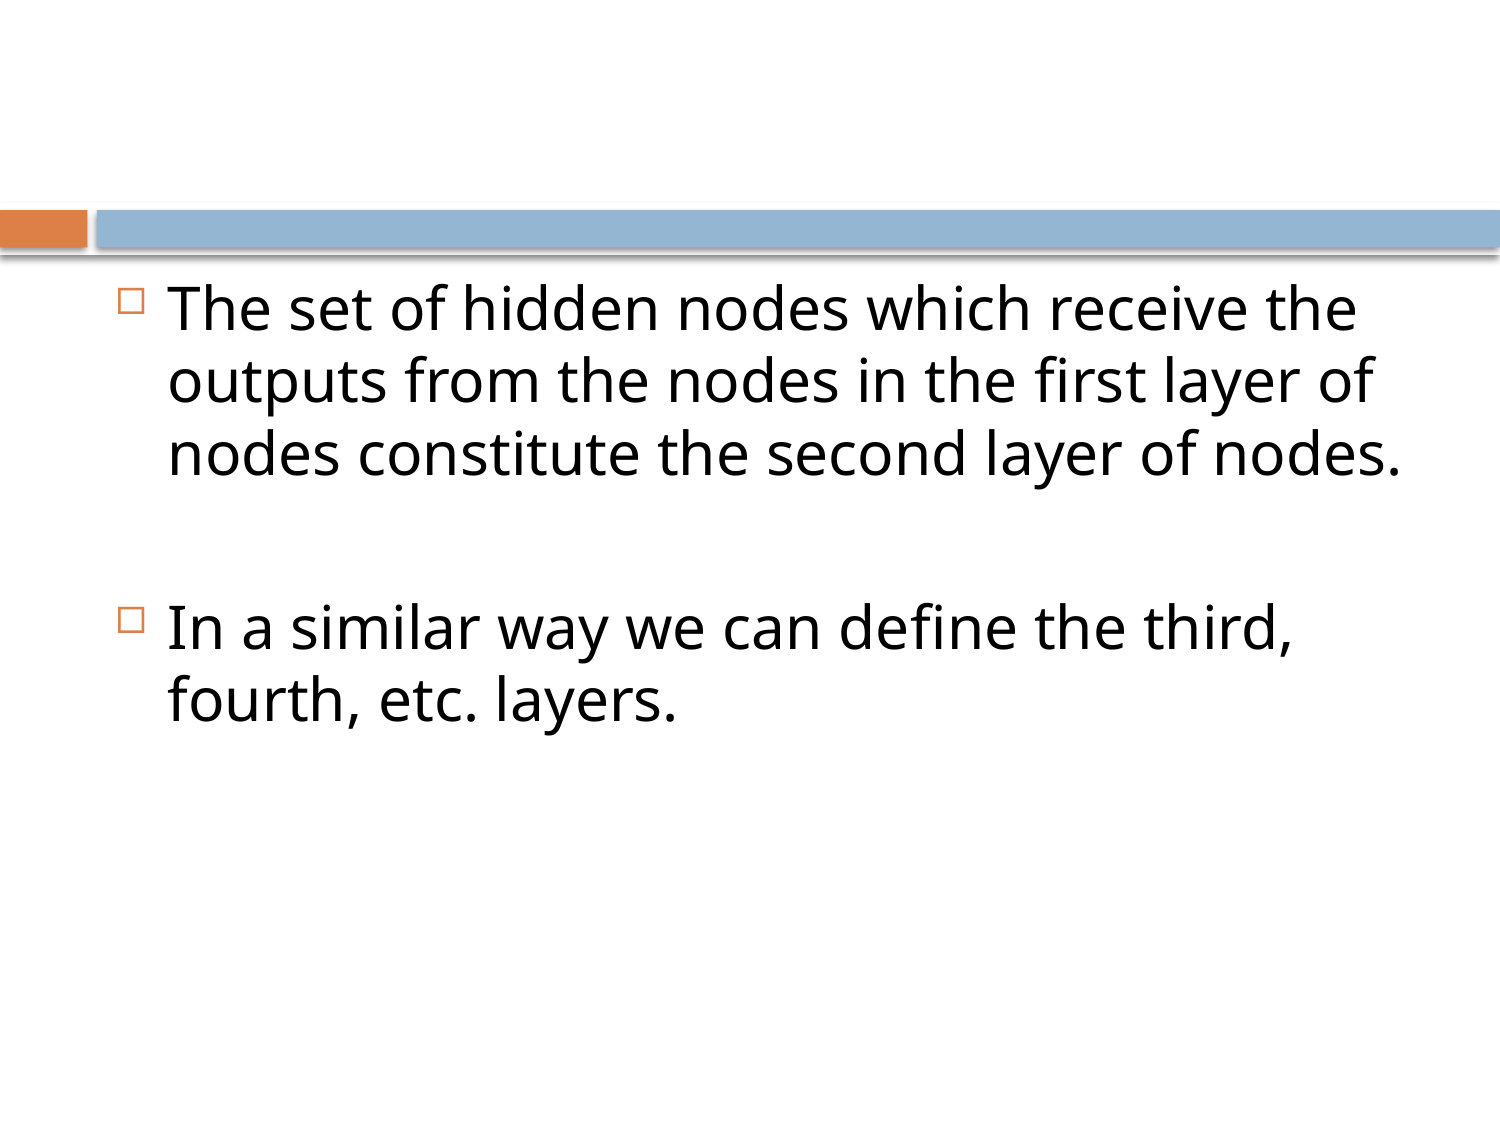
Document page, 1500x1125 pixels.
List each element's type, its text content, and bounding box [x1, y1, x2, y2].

list The set of hidden nodes which receive the outputs from the nodes in the ﬁrst layer of nodes constitute the second layer of nodes. In a similar way we can deﬁne the third, fourth, etc. layers. [100, 262, 1438, 1000]
